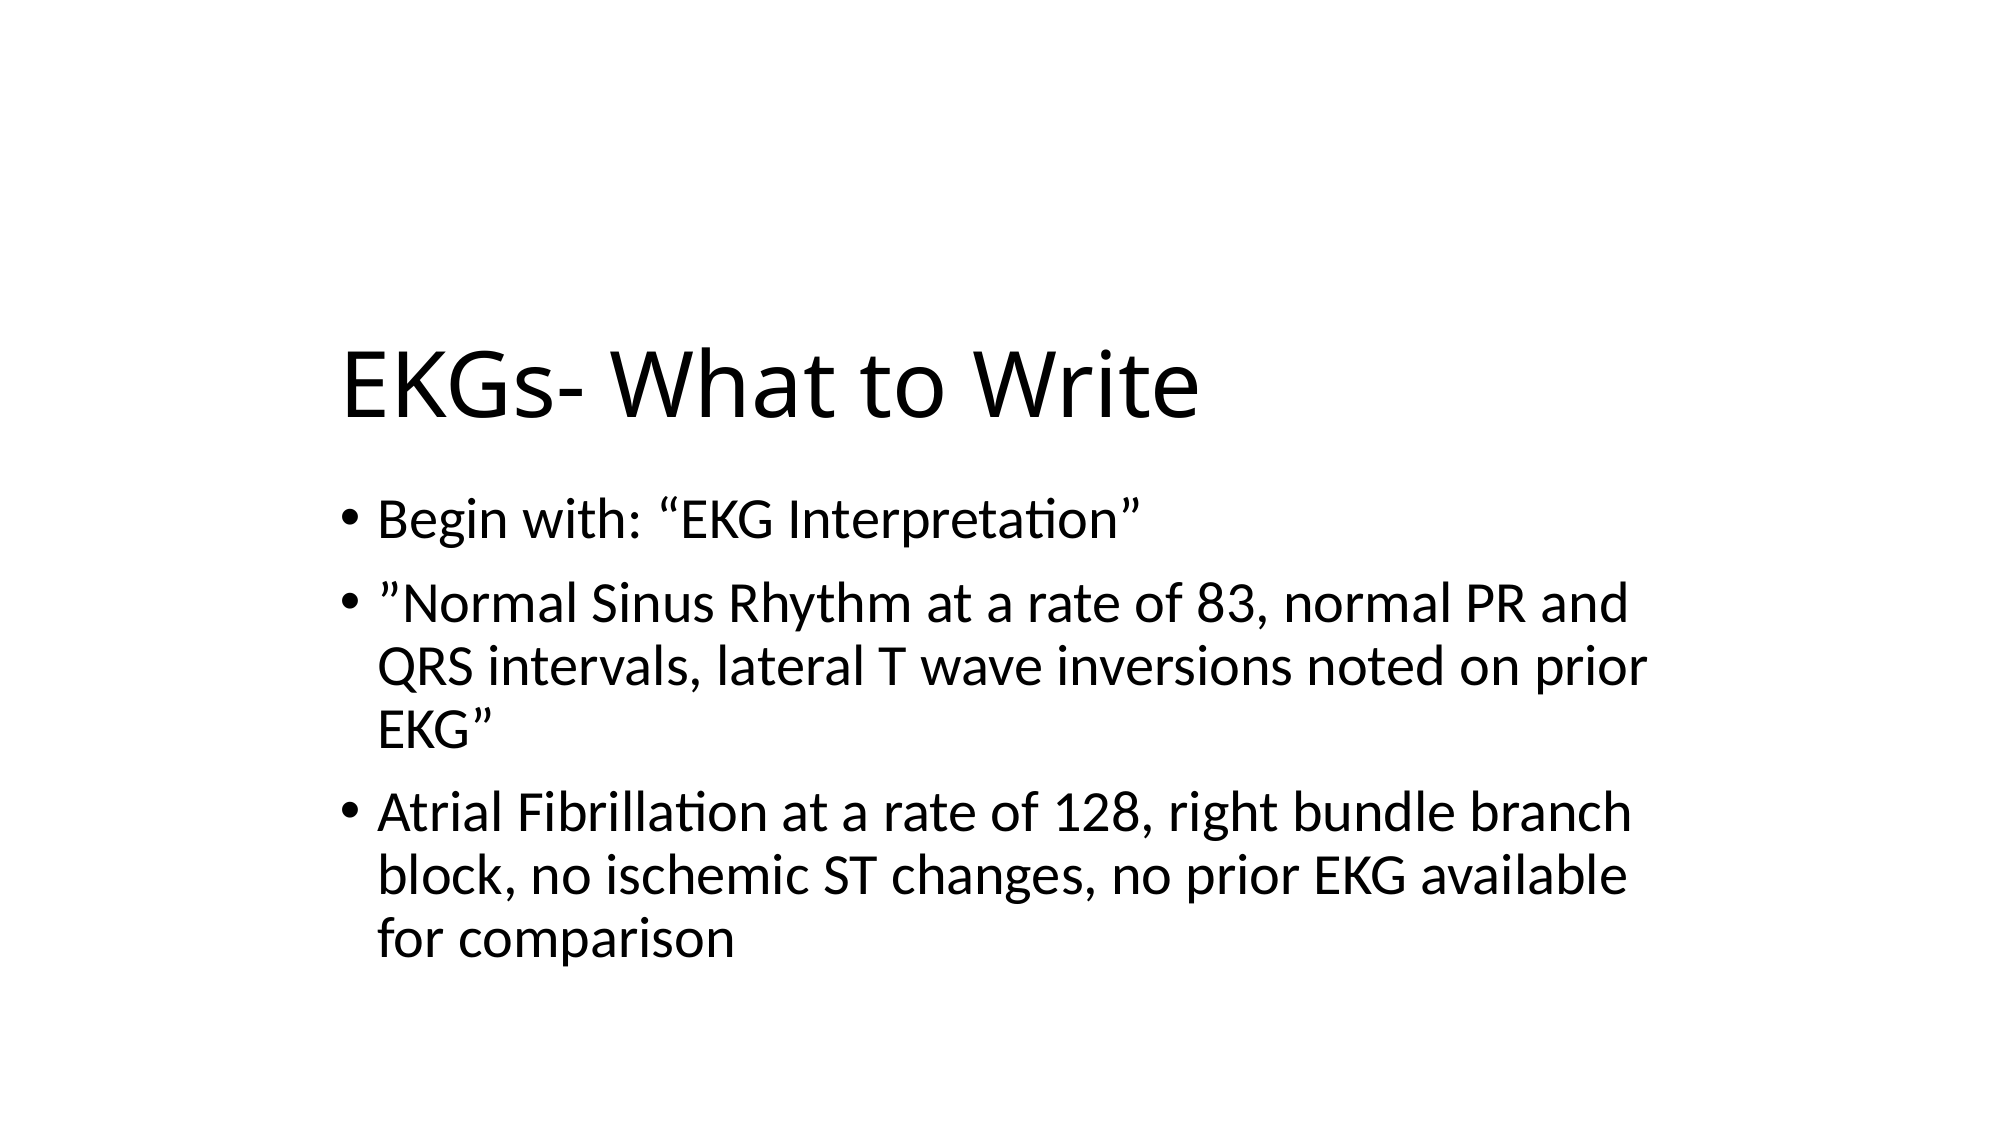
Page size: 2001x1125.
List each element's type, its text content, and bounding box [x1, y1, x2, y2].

title EKGs- What to Write [324, 293, 1675, 481]
list Begin with: “EKG Interpretation” ”Normal Sinus Rhythm at a rate of 83, normal PR and QRS intervals, lateral T wave inversions noted on prior EKG” Atrial Fibrillation at a rate of 128, right bundle branch block, no ischemic ST changes, no prior EKG available for comparison [324, 481, 1675, 1025]
